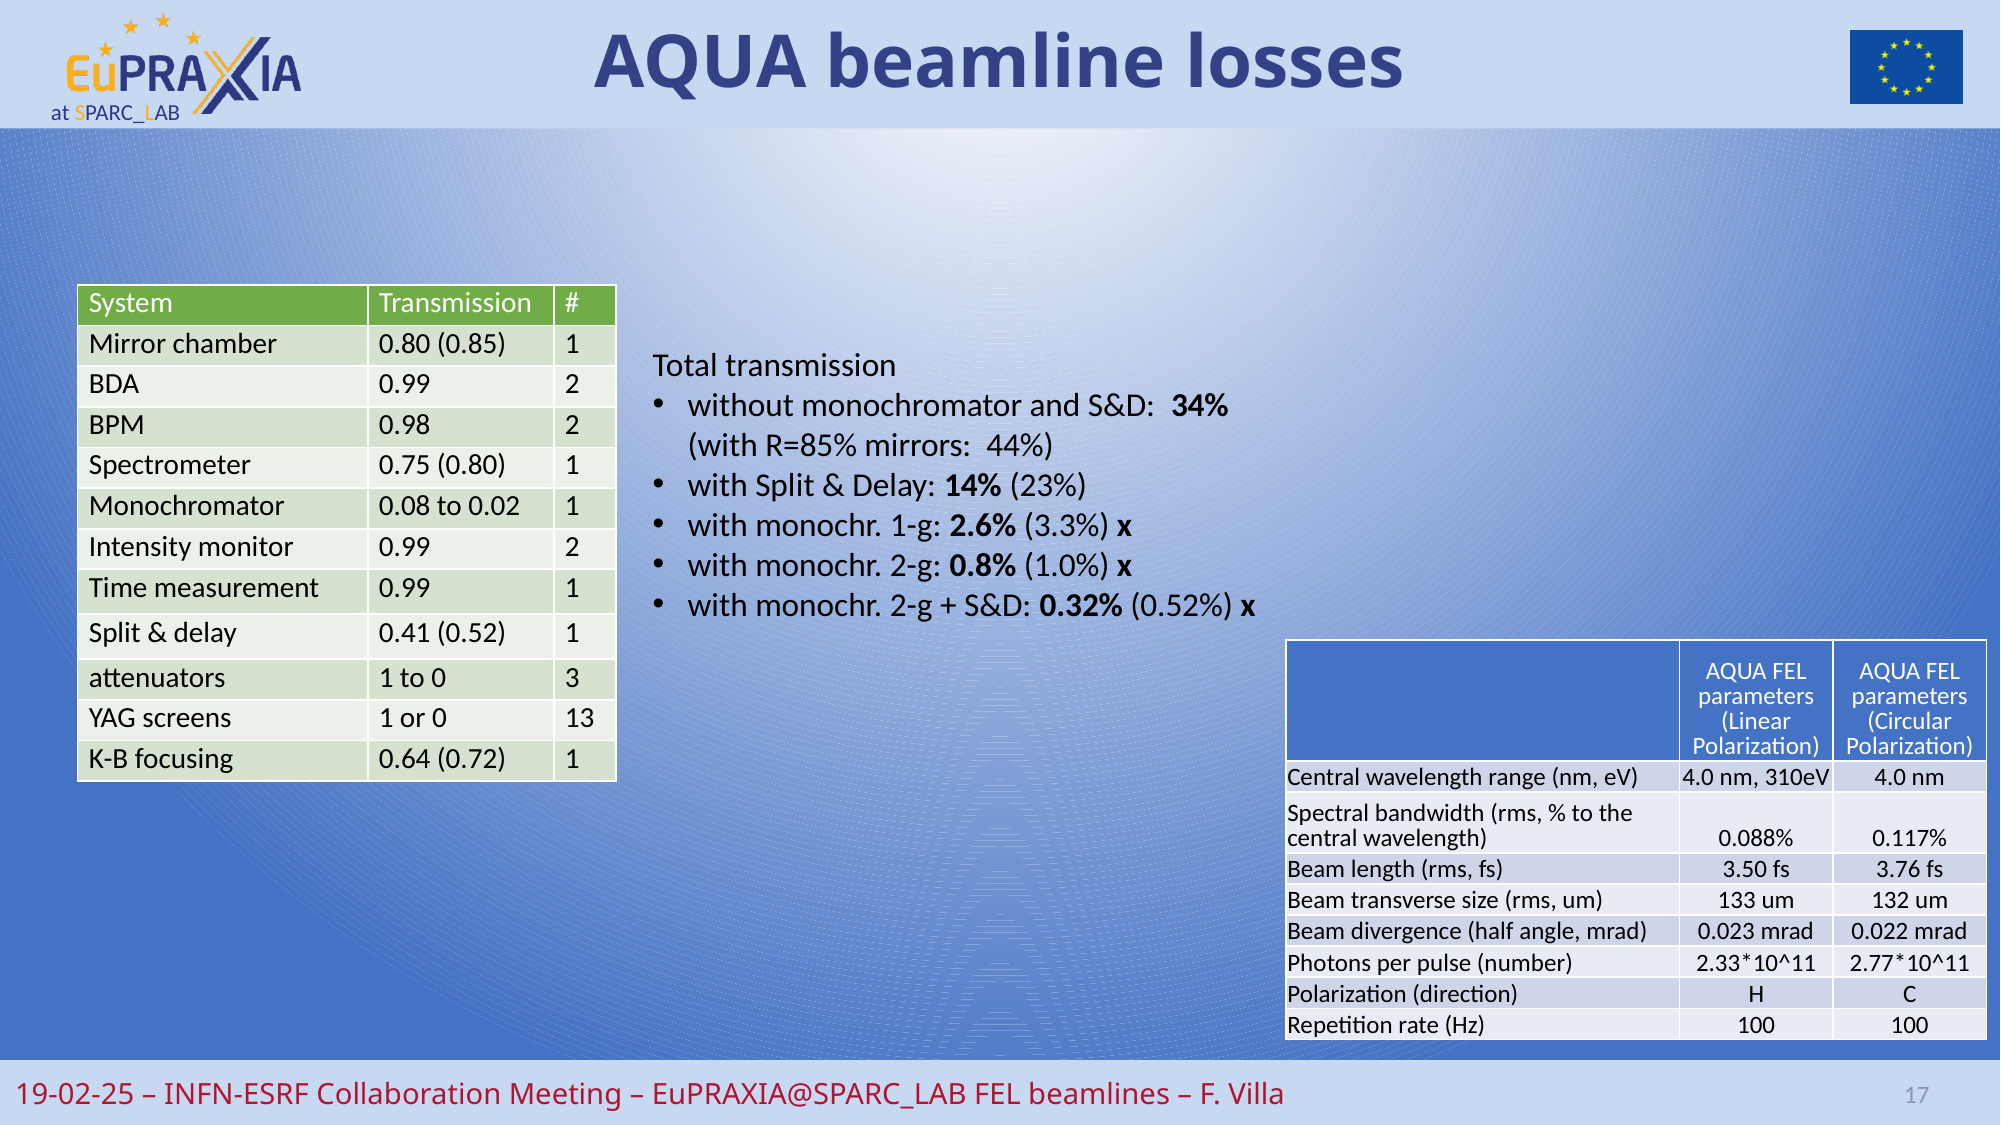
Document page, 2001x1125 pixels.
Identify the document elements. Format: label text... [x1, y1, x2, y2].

table_cell Repetition rate (Hz) [1287, 1009, 1679, 1039]
title AQUA beamline losses [346, 0, 1653, 173]
table_cell 0.99 [369, 367, 553, 406]
table_cell 0.99 [369, 570, 553, 613]
table_cell 0.08 to 0.02 [369, 489, 553, 528]
table_cell 0.98 [369, 408, 553, 447]
table_cell 1 to 0 [369, 660, 553, 699]
table_cell Time measurement [78, 570, 367, 613]
table_cell 0.75 (0.80) [369, 448, 553, 487]
table_cell 4.0 nm, 310eV [1680, 762, 1832, 791]
table_cell 1 [555, 570, 615, 613]
table_cell Spectrometer [78, 448, 367, 487]
table_cell 1 [555, 326, 615, 365]
table_cell 0.088% [1680, 793, 1832, 852]
table_cell 0.117% [1834, 793, 1986, 852]
table_cell 2 [555, 530, 615, 568]
table_header # [555, 286, 615, 325]
table_cell 1 [555, 489, 615, 528]
table_header AQUA FEL parameters (Circular Polarization) [1834, 641, 1986, 760]
table_cell attenuators [78, 660, 367, 699]
table_cell 3 [555, 660, 615, 699]
table_header AQUA FEL parameters (Linear Polarization) [1680, 641, 1832, 760]
table_header Transmission [369, 286, 553, 325]
table_cell 0.41 (0.52) [369, 615, 553, 658]
table_cell YAG screens [78, 701, 367, 740]
table_cell Polarization (direction) [1287, 978, 1679, 1008]
picture [67, 13, 301, 114]
table_cell 2 [555, 367, 615, 406]
table_cell Mirror chamber [78, 326, 367, 365]
table_cell Monochromator [78, 489, 367, 528]
table_cell 13 [555, 701, 615, 740]
table_cell 3.50 fs [1680, 854, 1832, 883]
table_cell H [1680, 978, 1832, 1008]
table_cell 2.33*10^11 [1680, 947, 1832, 976]
table_cell 0.80 (0.85) [369, 326, 553, 365]
table_header [1287, 641, 1679, 760]
table_cell Beam transverse size (rms, um) [1287, 885, 1679, 914]
table_cell 3.76 fs [1834, 854, 1986, 883]
table_cell 1 or 0 [369, 701, 553, 740]
table_cell K-B focusing [78, 741, 367, 780]
slide_number 17 [1494, 1063, 1945, 1123]
table_cell 4.0 nm [1834, 762, 1986, 791]
table_cell BPM [78, 408, 367, 447]
table_cell 2 [555, 408, 615, 447]
table_cell 132 um [1834, 885, 1986, 914]
table_cell 1 [555, 448, 615, 487]
table_cell 2.77*10^11 [1834, 947, 1986, 976]
table_cell Photons per pulse (number) [1287, 947, 1679, 976]
table_cell 0.64 (0.72) [369, 741, 553, 780]
table_header System [78, 286, 367, 325]
table_cell Split & delay [78, 615, 367, 658]
table_cell Central wavelength range (nm, eV) [1287, 762, 1679, 791]
picture [1850, 30, 1963, 104]
table_cell Beam divergence (half angle, mrad) [1287, 916, 1679, 945]
table_cell 1 [555, 741, 615, 780]
table_cell 0.99 [369, 530, 553, 568]
table_cell 133 um [1680, 885, 1832, 914]
table_cell 1 [555, 615, 615, 658]
table_cell C [1834, 978, 1986, 1008]
table_cell 100 [1834, 1009, 1986, 1039]
table_cell 0.022 mrad [1834, 916, 1986, 945]
table_cell 0.023 mrad [1680, 916, 1832, 945]
table_cell BDA [78, 367, 367, 406]
table_cell 100 [1680, 1009, 1832, 1039]
table_cell Beam length (rms, fs) [1287, 854, 1679, 883]
table_cell Intensity monitor [78, 530, 367, 568]
table_cell Spectral bandwidth (rms, % to the central wavelength) [1287, 793, 1679, 852]
